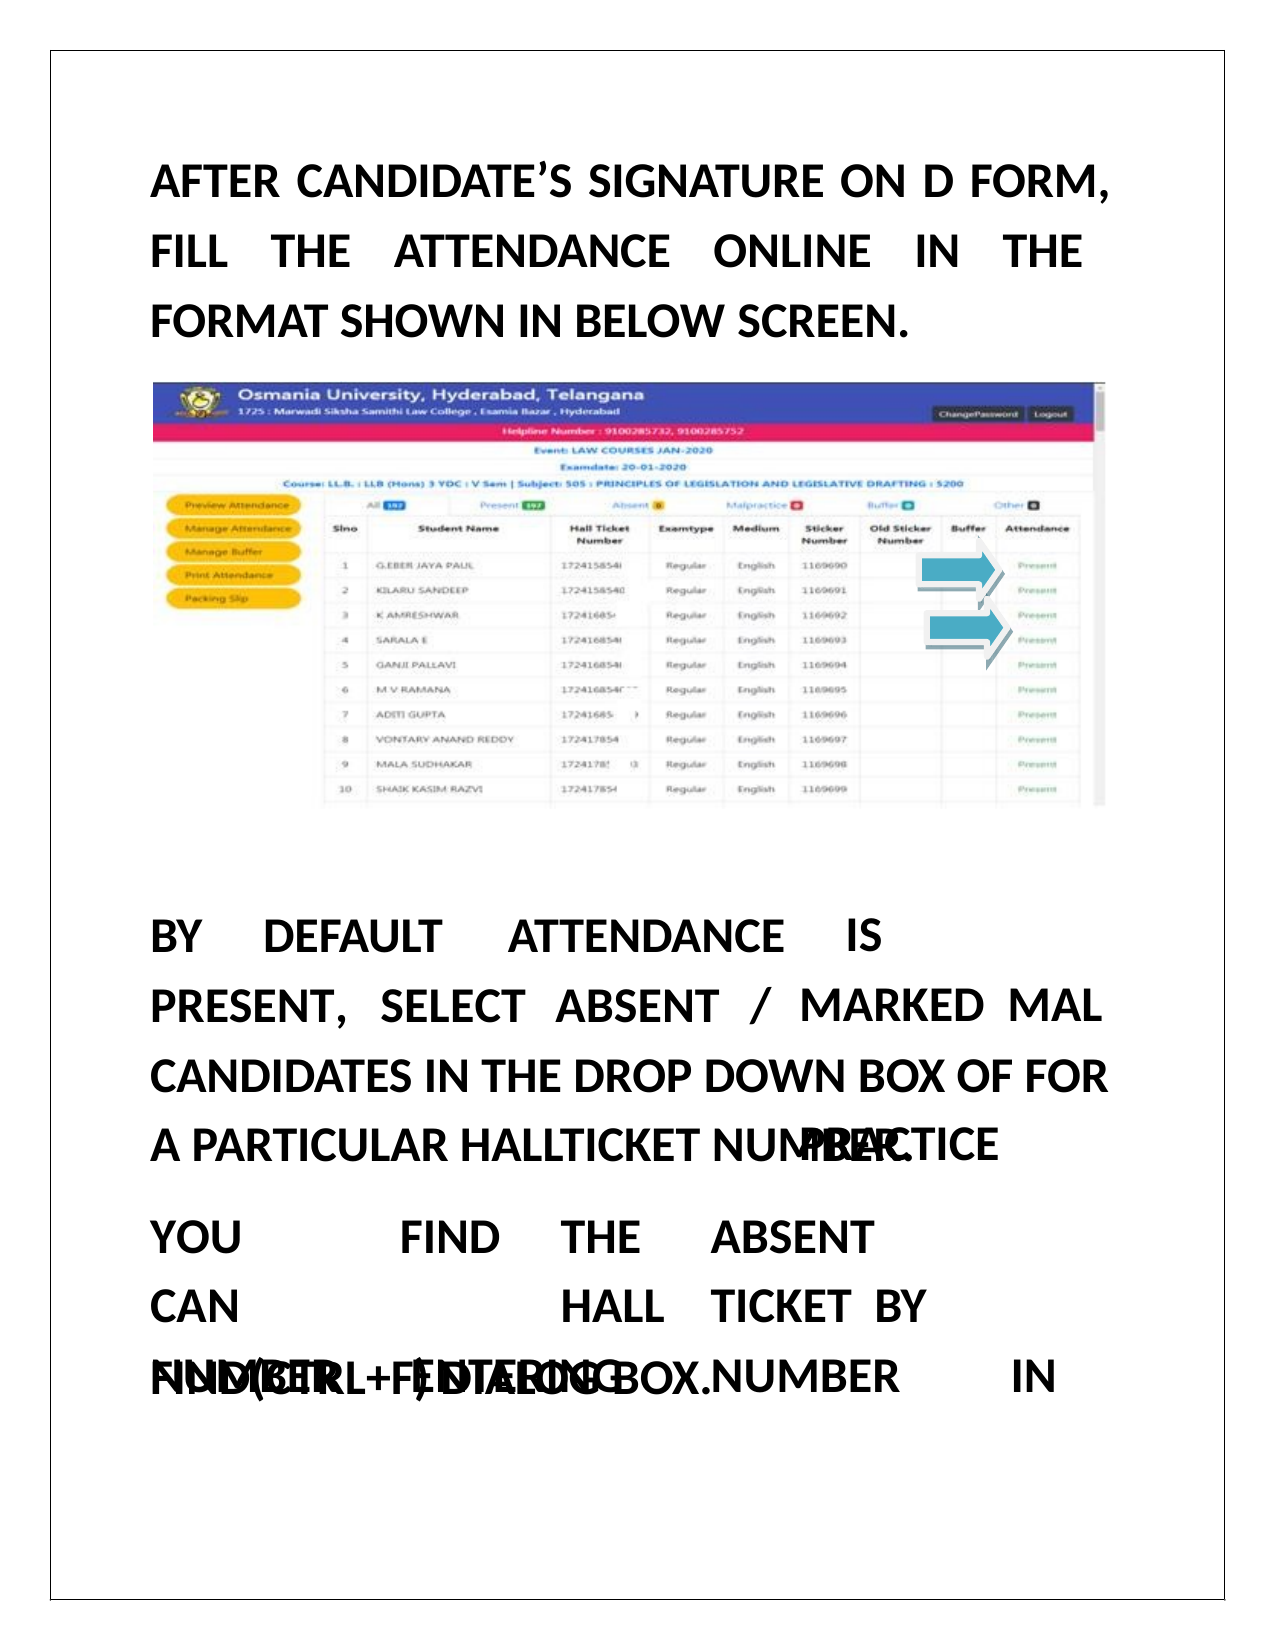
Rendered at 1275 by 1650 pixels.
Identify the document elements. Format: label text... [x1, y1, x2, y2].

text_box [917, 535, 1006, 613]
text_box [153, 381, 1107, 809]
text_box AFTER CANDIDATE’S SIGNATURE ON D FORM, FILL THE ATTENDANCE ONLINE IN THE FORMAT SHOWN IN BELOW SCREEN. [147, 135, 1127, 348]
text_box [918, 540, 1000, 599]
text_box [926, 598, 1008, 657]
text_box PRESENT, SELECT ABSENT / [147, 970, 772, 1030]
text_box BY DEFAULT ATTENDANCE [147, 900, 791, 963]
text_box FIND(CTRL+F) DIALOG BOX. [147, 1342, 720, 1405]
text_box IS MARKED MAL PRACTICE [797, 890, 1127, 1030]
text_box FIND THE ABSENT HALL TICKET BY ENTERING NUMBER IN [397, 1191, 1128, 1403]
text_box YOU CAN NUMBER [147, 1191, 369, 1342]
text_box CANDIDATES IN THE DROP DOWN BOX OF FOR A PARTICULAR HALLTICKET NUMBER. [147, 1030, 1128, 1172]
text_box [925, 592, 1014, 671]
